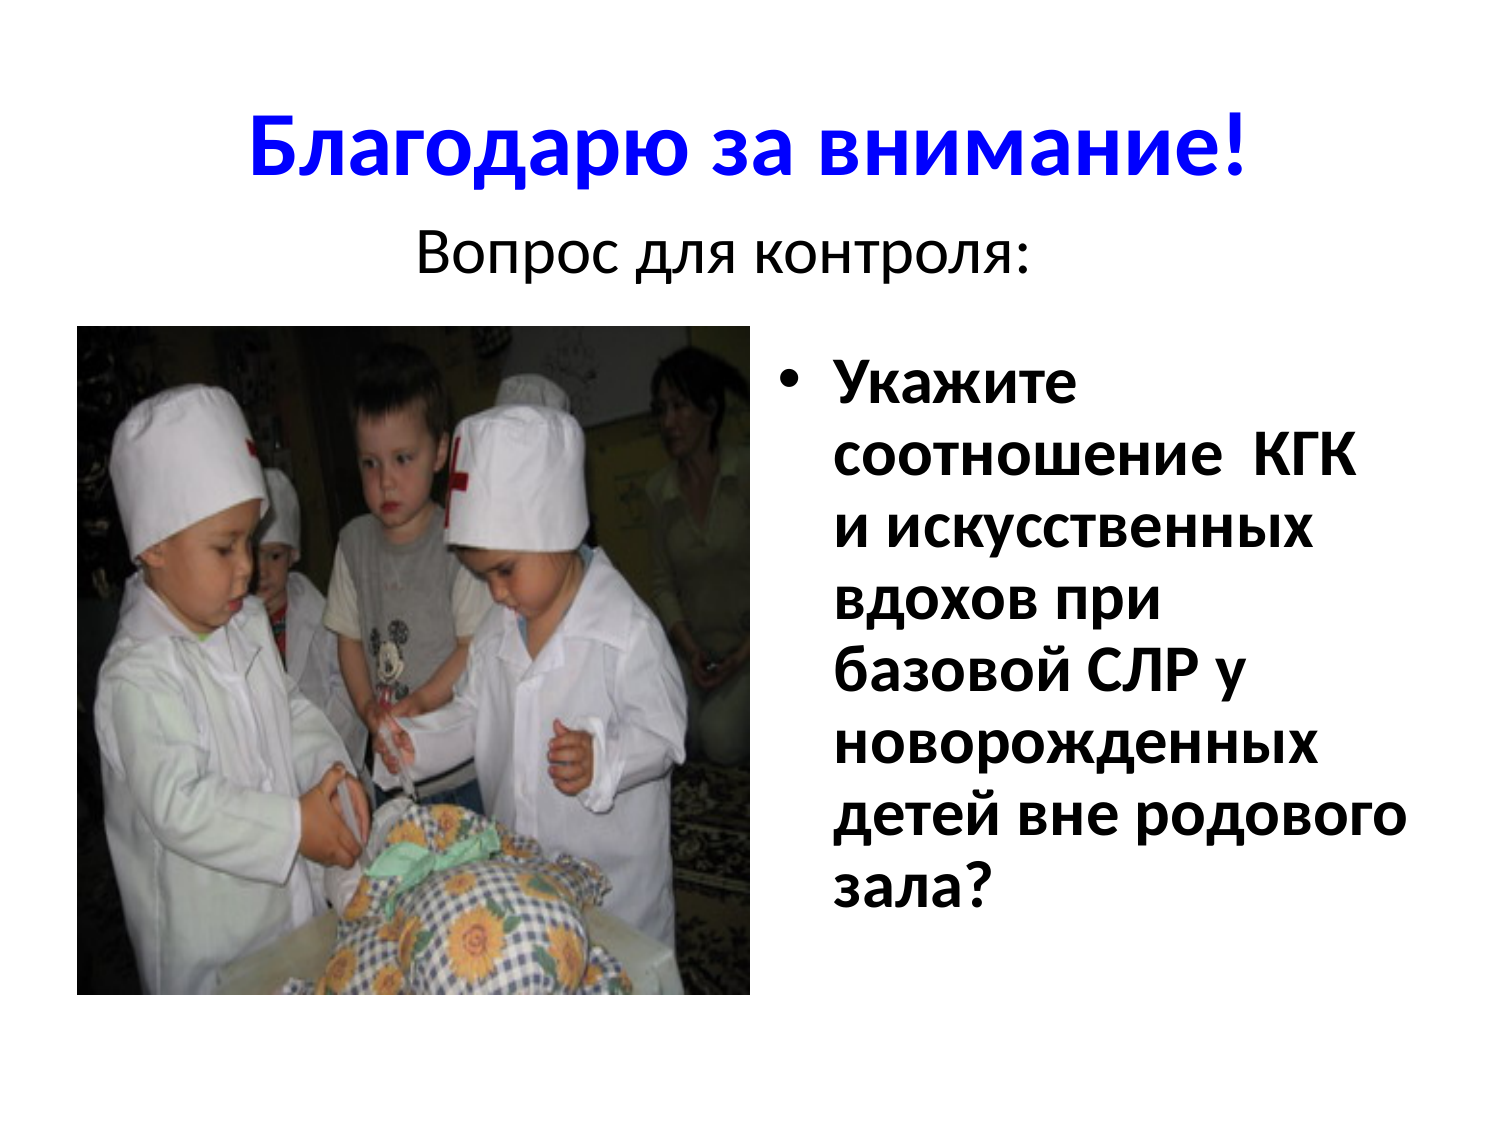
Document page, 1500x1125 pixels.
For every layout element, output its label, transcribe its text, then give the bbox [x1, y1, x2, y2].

list Вопрос для контроля: [75, 208, 1388, 646]
picture [76, 326, 751, 996]
list Укажите соотношение КГК и искусственных вдохов при базовой СЛР у новорожденных детей вне родового зала? [762, 338, 1425, 1005]
title Благодарю за внимание! [75, 45, 1425, 233]
